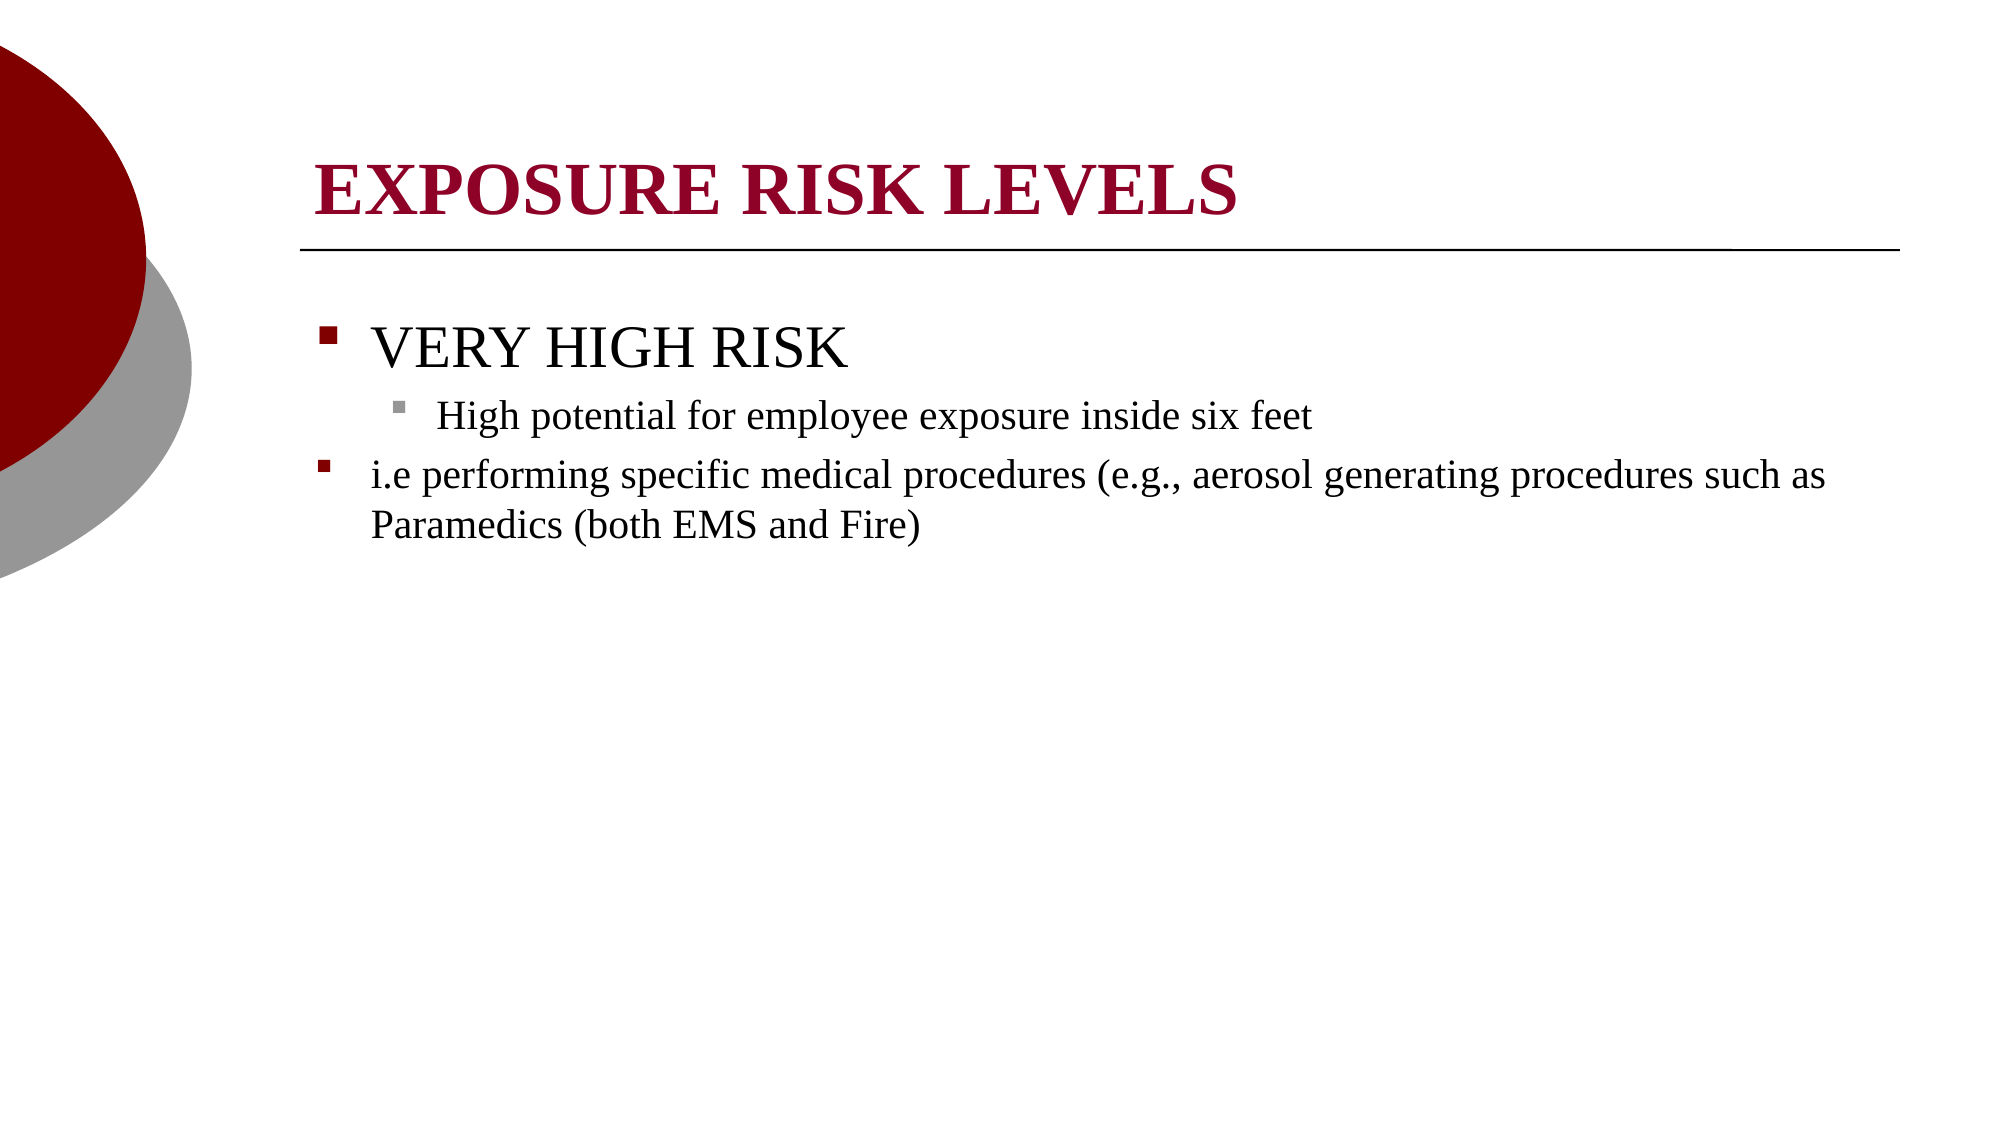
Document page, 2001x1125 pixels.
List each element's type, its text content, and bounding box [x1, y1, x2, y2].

title EXPOSURE RISK LEVELS [299, 49, 1900, 237]
list VERY HIGH RISK High potential for employee exposure inside six feet i.e performing specific medical procedures (e.g., aerosol generating procedures such as Paramedics (both EMS and Fire) [299, 299, 1900, 975]
